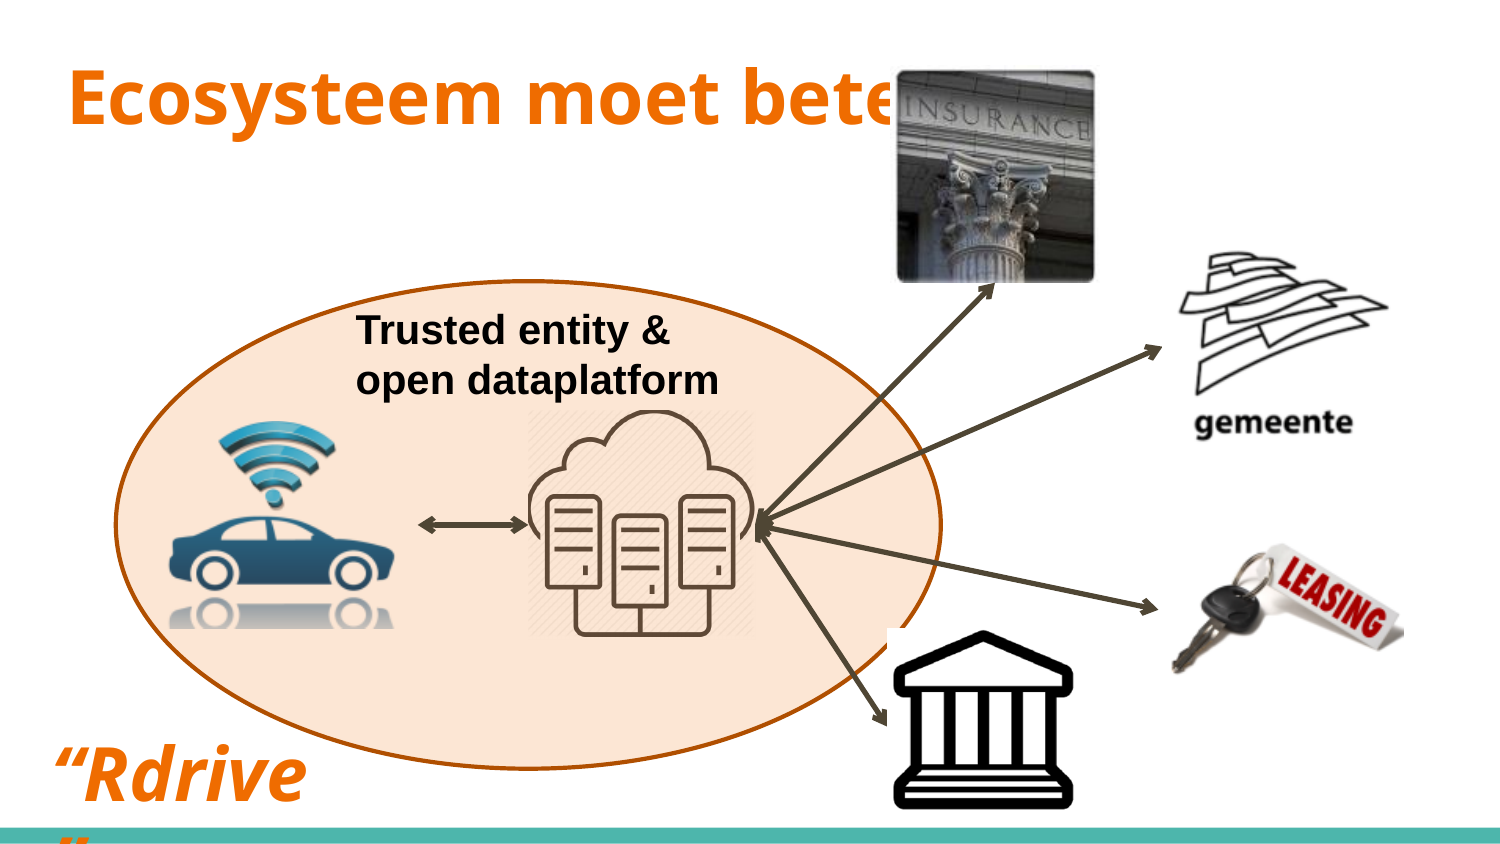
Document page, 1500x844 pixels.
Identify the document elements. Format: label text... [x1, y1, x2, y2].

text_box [754, 524, 1159, 610]
picture [137, 421, 418, 629]
text_box [381, 279, 676, 295]
picture [1158, 536, 1404, 684]
text_box [113, 452, 132, 598]
text_box [154, 305, 526, 522]
picture [887, 628, 1089, 826]
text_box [754, 618, 888, 727]
text_box Trusted entity & open dataplatform [340, 295, 749, 411]
text_box [892, 619, 912, 626]
picture [528, 410, 754, 640]
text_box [754, 282, 996, 526]
picture [1162, 242, 1400, 451]
text_box “Rdrive” [36, 718, 347, 844]
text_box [1001, 346, 1163, 526]
text_box [159, 534, 751, 771]
picture [889, 65, 1101, 283]
title Ecosysteem moet beter! [51, 34, 1449, 151]
